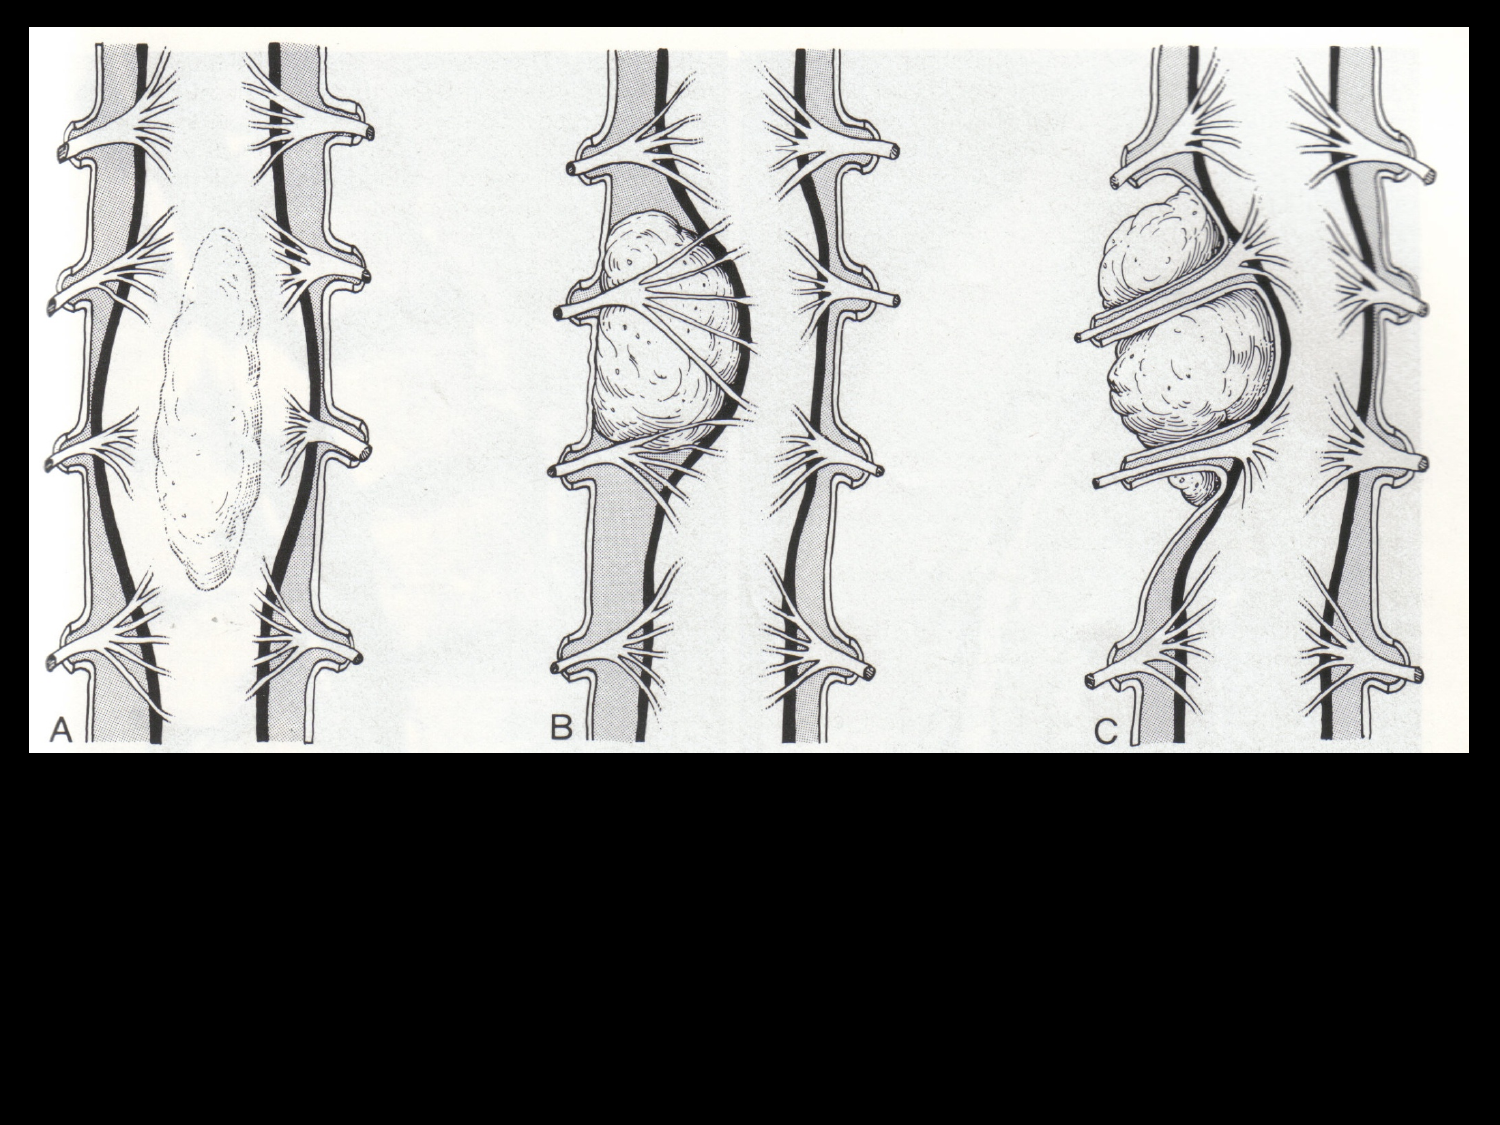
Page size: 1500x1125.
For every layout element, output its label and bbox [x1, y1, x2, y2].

picture [29, 26, 1469, 753]
